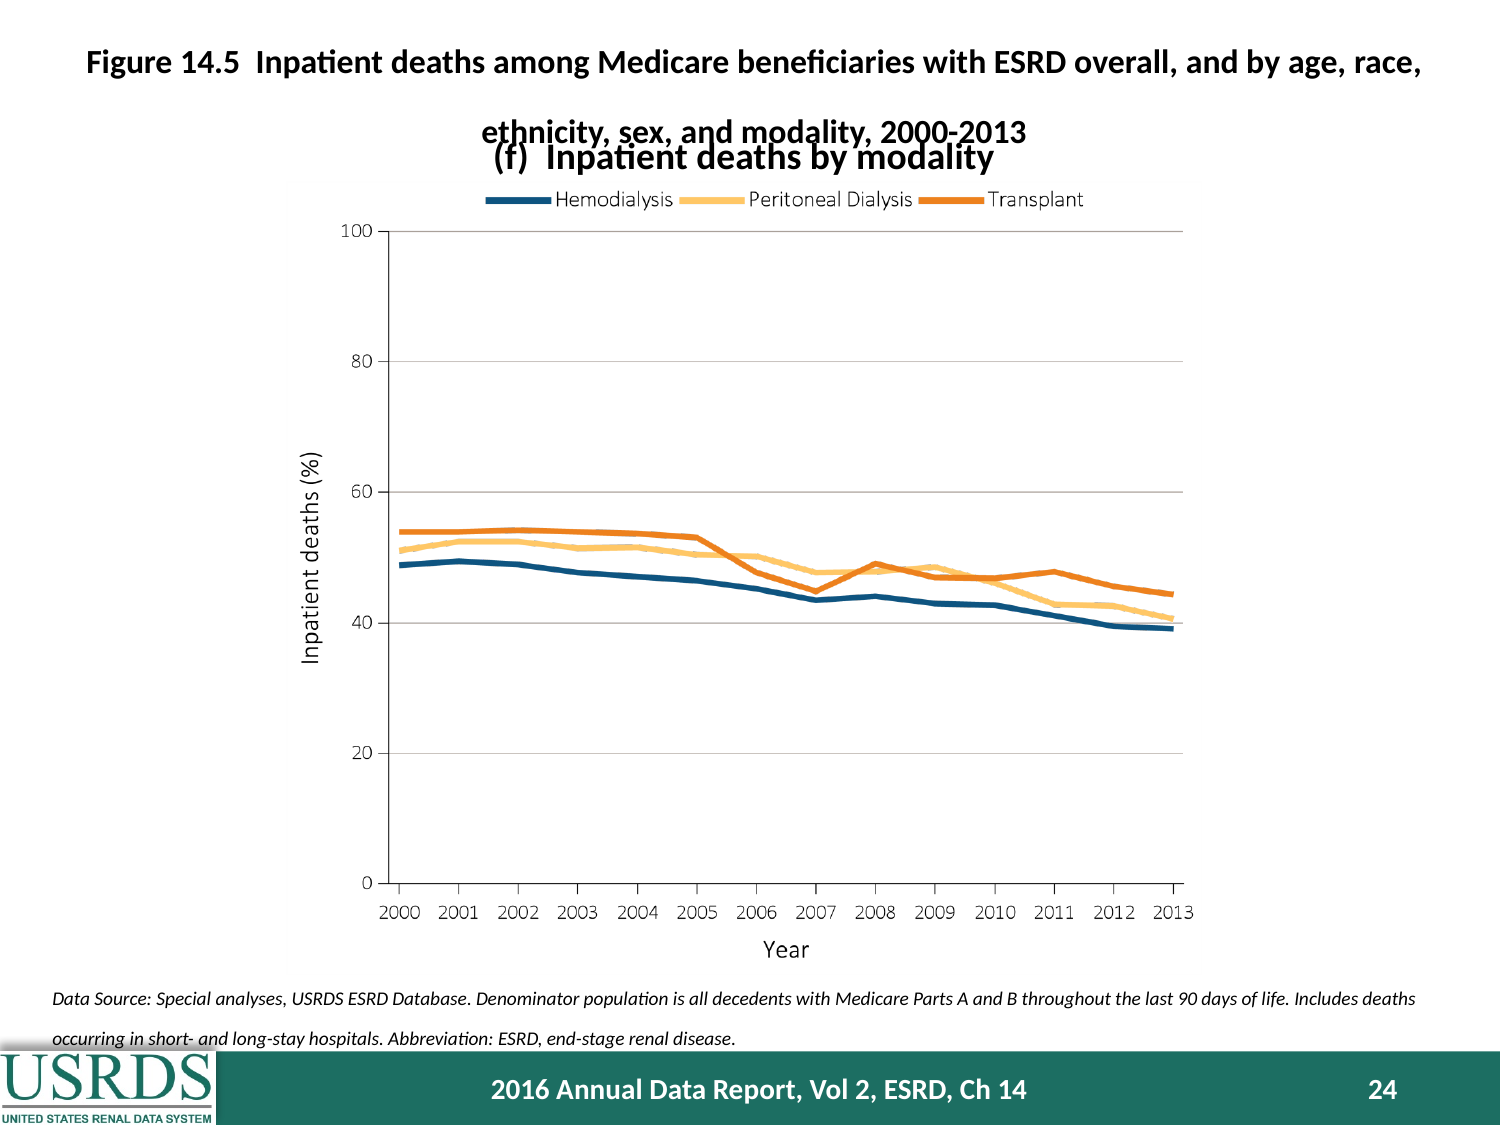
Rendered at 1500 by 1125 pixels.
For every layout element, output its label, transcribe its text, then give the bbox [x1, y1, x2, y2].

text_box (f) Inpatient deaths by modality [478, 124, 1011, 180]
picture [286, 181, 1202, 976]
slide_number 24 [1262, 1070, 1413, 1108]
picture [0, 1051, 216, 1125]
text_box Figure 14.5 Inpatient deaths among Medicare beneficiaries with ESRD overall, and by age, race, ethnicity, sex, and modality, 2000-2013 [4, 24, 1500, 180]
footer 2016 Annual Data Report, Vol 2, ESRD, Ch 14 [474, 1070, 1050, 1113]
text_box Data Source: Special analyses, USRDS ESRD Database. Denominator population is all decedents with Medicare Parts A and B throughout the last 90 days of life. Includes deaths occurring in short- and long-stay hospitals. Abbreviation: ESRD, end-stage renal disease. [37, 974, 1488, 1070]
